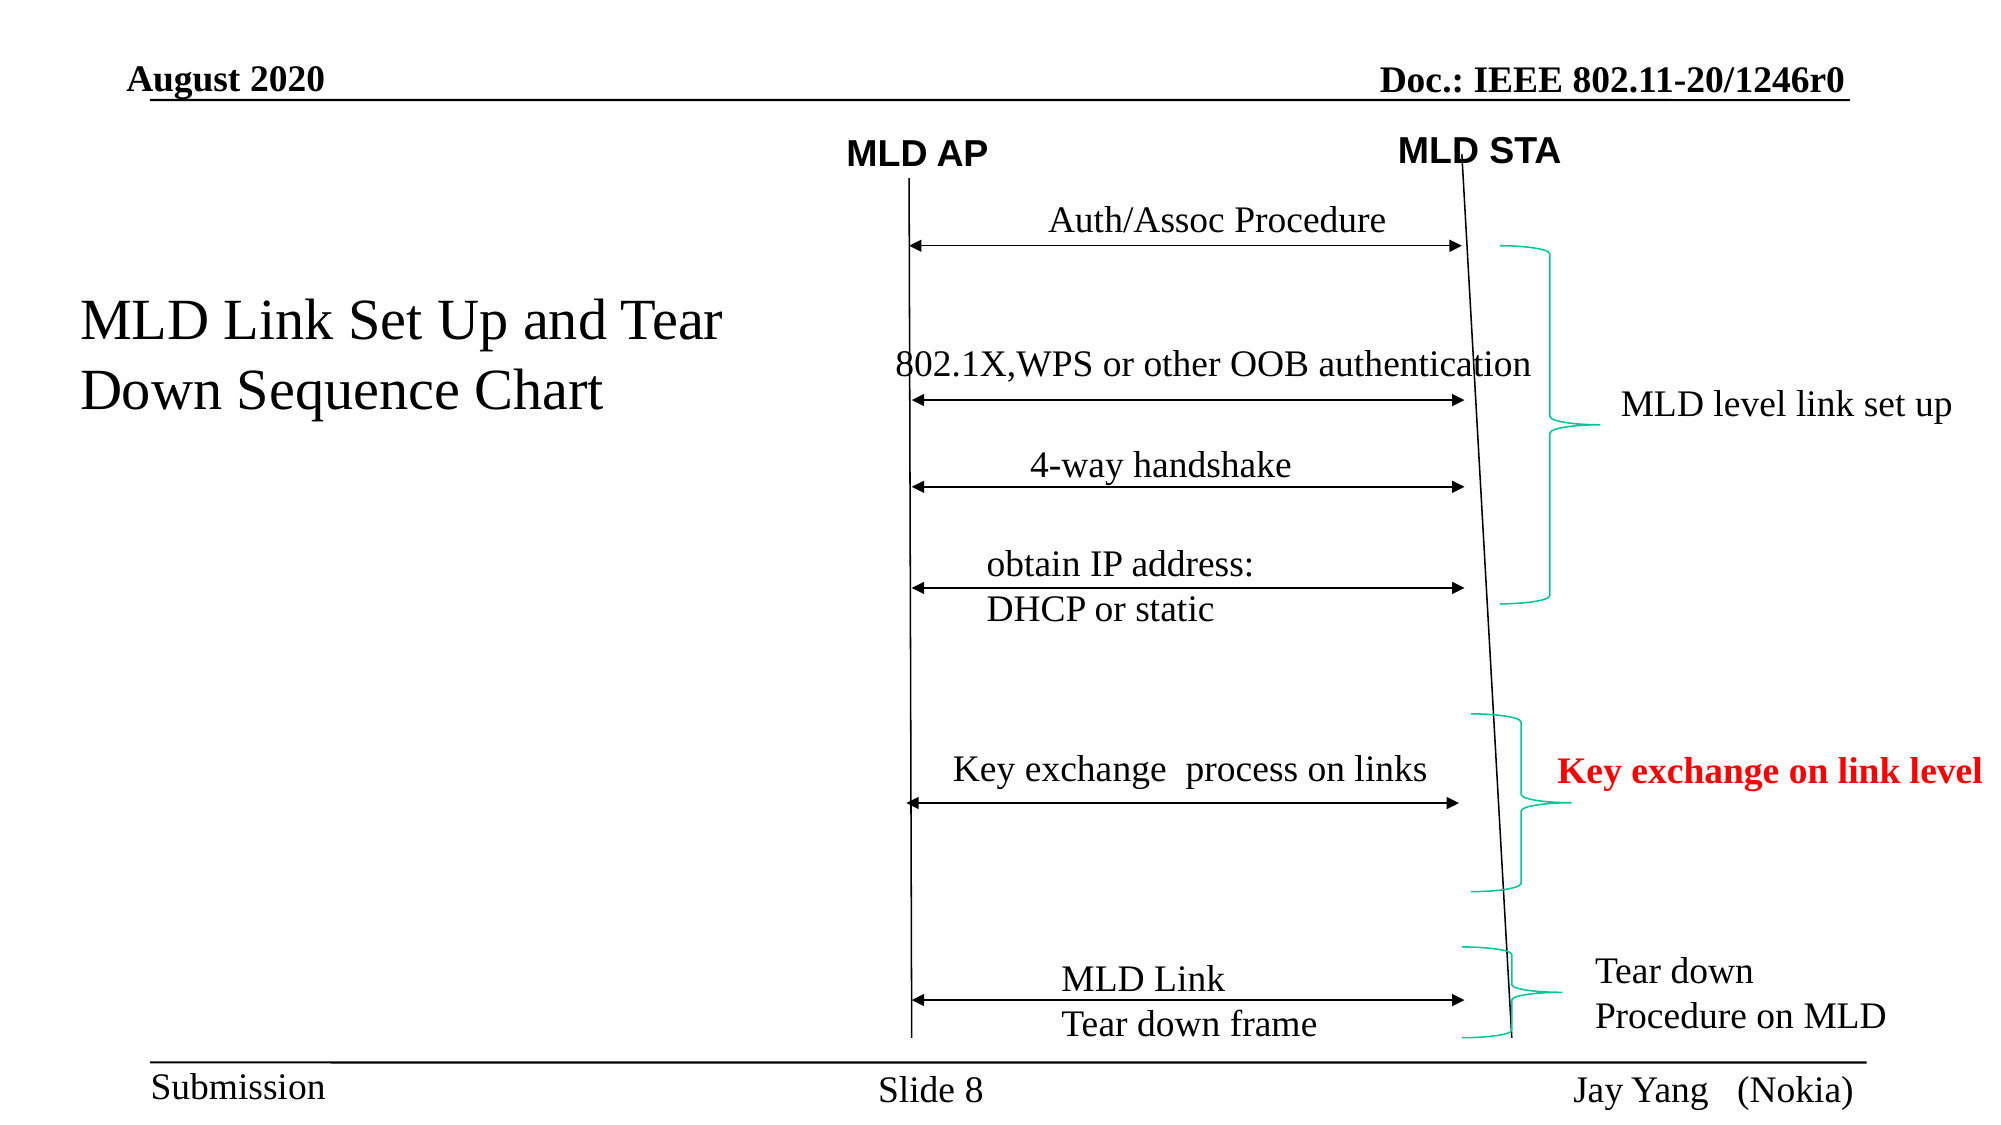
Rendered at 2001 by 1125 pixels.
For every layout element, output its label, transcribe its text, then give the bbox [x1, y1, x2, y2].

text_box [1466, 946, 1563, 1039]
text_box Tear down Procedure on MLD [1580, 939, 1981, 1044]
text_box MLD Link Tear down frame [1046, 1009, 1333, 1052]
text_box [908, 252, 912, 802]
text_box MLD Link Tear down frame [1046, 947, 1333, 999]
text_box 4-way handshake [1015, 432, 1307, 485]
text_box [908, 177, 912, 245]
text_box [1499, 244, 1601, 605]
text_box MLD STA [1383, 118, 1577, 178]
text_box 802.1X,WPS or other OOB authentication [917, 331, 1457, 392]
text_box Key exchange on link level [1542, 738, 2000, 799]
text_box obtain IP address: DHCP or static [971, 531, 1270, 587]
text_box 802.1X,WPS or other OOB authentication [880, 331, 903, 392]
footer Jay Yang (Nokia) [1561, 1064, 1855, 1111]
slide_number Slide 8 [705, 1064, 1157, 1125]
text_box obtain IP address: DHCP or static [971, 597, 1270, 637]
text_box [908, 812, 912, 1038]
text_box 802.1X,WPS or other OOB authentication [1467, 331, 1500, 392]
text_box MLD Link Set Up and Tear Down Sequence Chart [65, 273, 828, 429]
text_box [1471, 713, 1572, 893]
text_box MLD AP [831, 121, 1004, 182]
text_box Auth/Assoc Procedure [1033, 187, 1402, 245]
text_box MLD level link set up [1606, 371, 2000, 432]
text_box Key exchange process on links [938, 736, 1443, 797]
